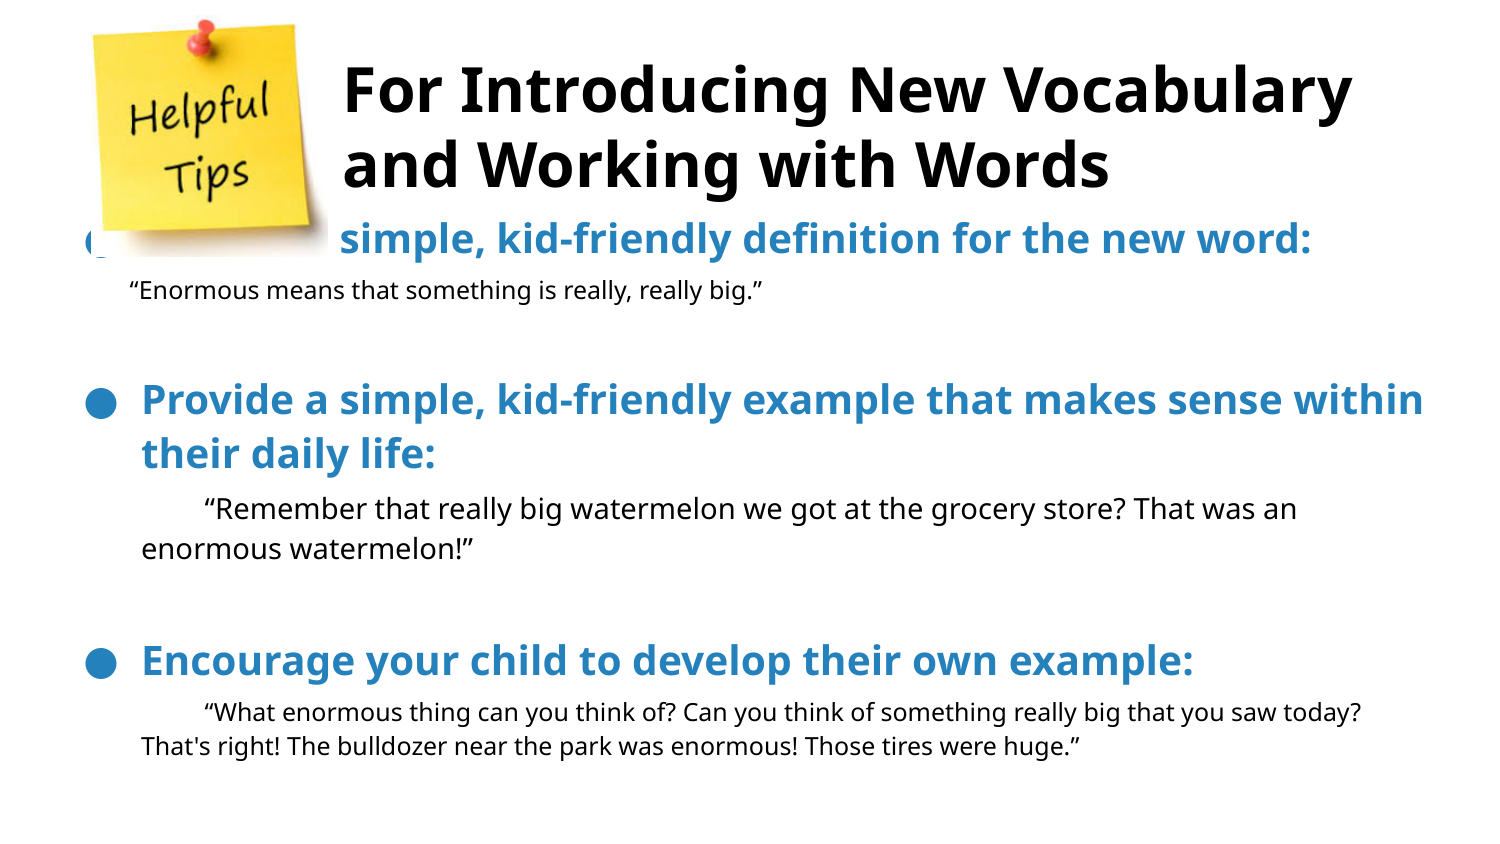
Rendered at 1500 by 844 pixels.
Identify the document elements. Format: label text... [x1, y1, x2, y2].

list Provide a simple, kid-friendly definition for the new word: “Enormous means that something is really, really big.” Provide a simple, kid-friendly example that makes sense within their daily life: “Remember that really big watermelon we got at the grocery store? That was an enormous watermelon!” Encourage your child to develop their own example: “What enormous thing can you think of? Can you think of something really big that you saw today? That's right! The bulldozer near the park was enormous! Those tires were huge.” [51, 193, 1449, 790]
picture [90, 6, 329, 257]
text_box For Introducing New Vocabulary and Working with Words [333, 35, 1397, 230]
